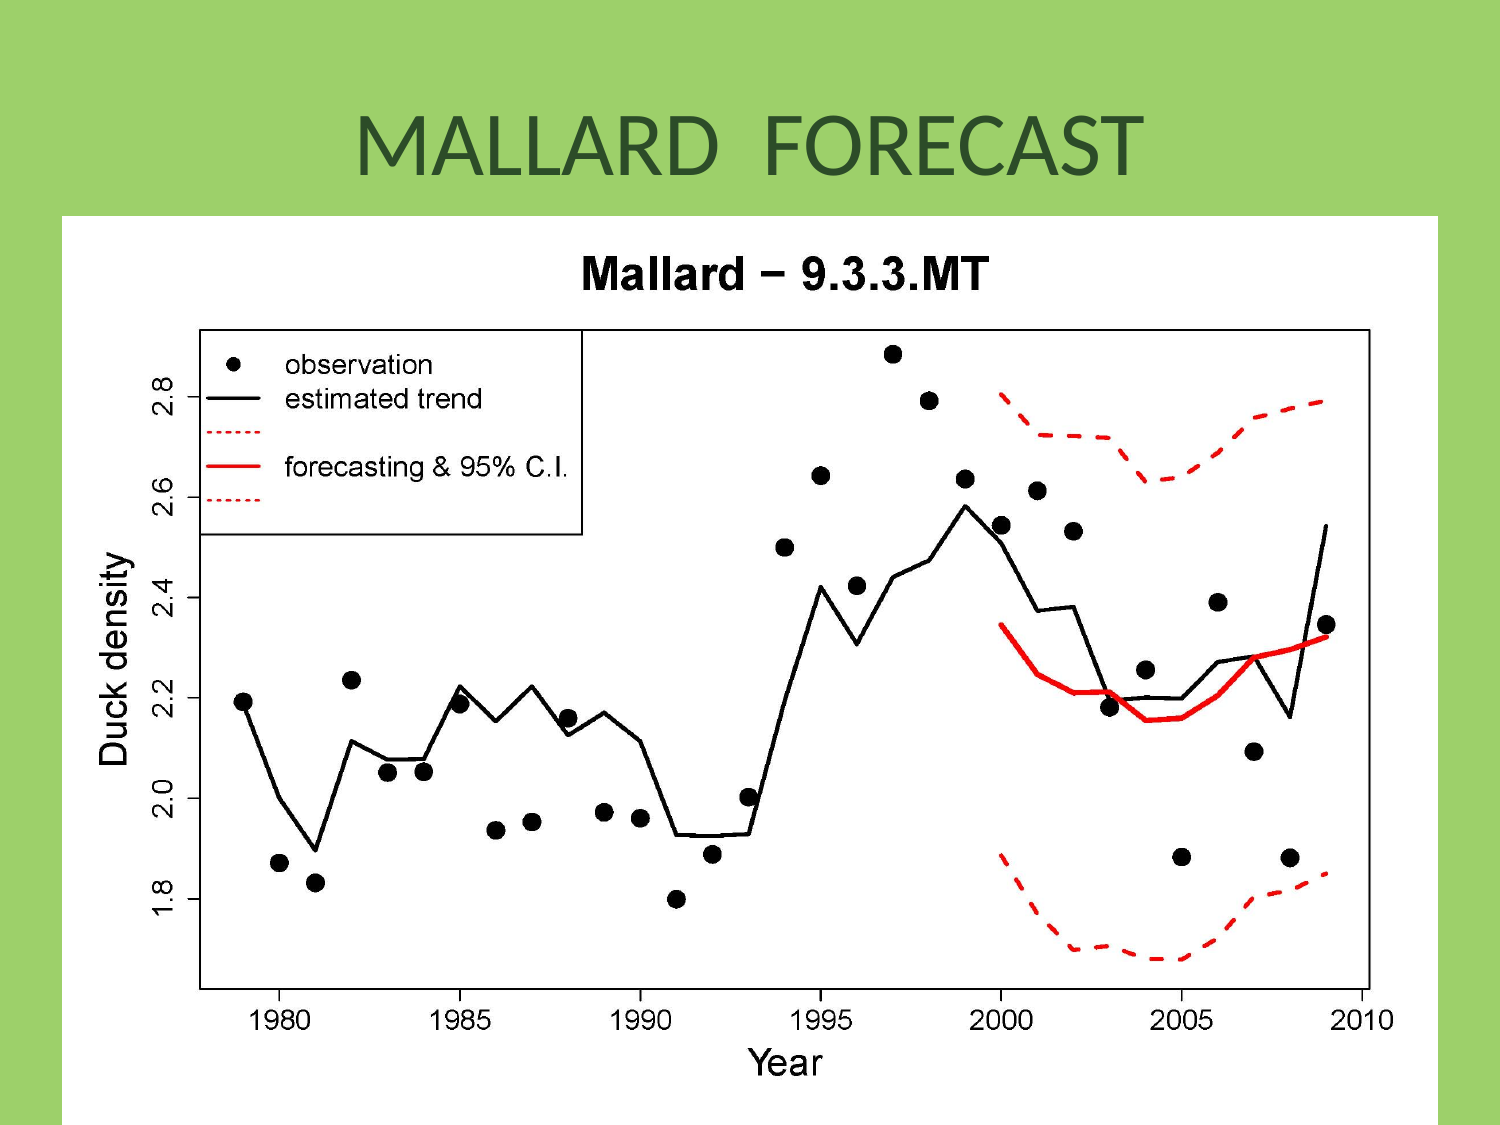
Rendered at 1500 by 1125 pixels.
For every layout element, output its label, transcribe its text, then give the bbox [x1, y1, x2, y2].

picture [62, 216, 1438, 1125]
title MALLARD FORECAST [75, 45, 1425, 215]
